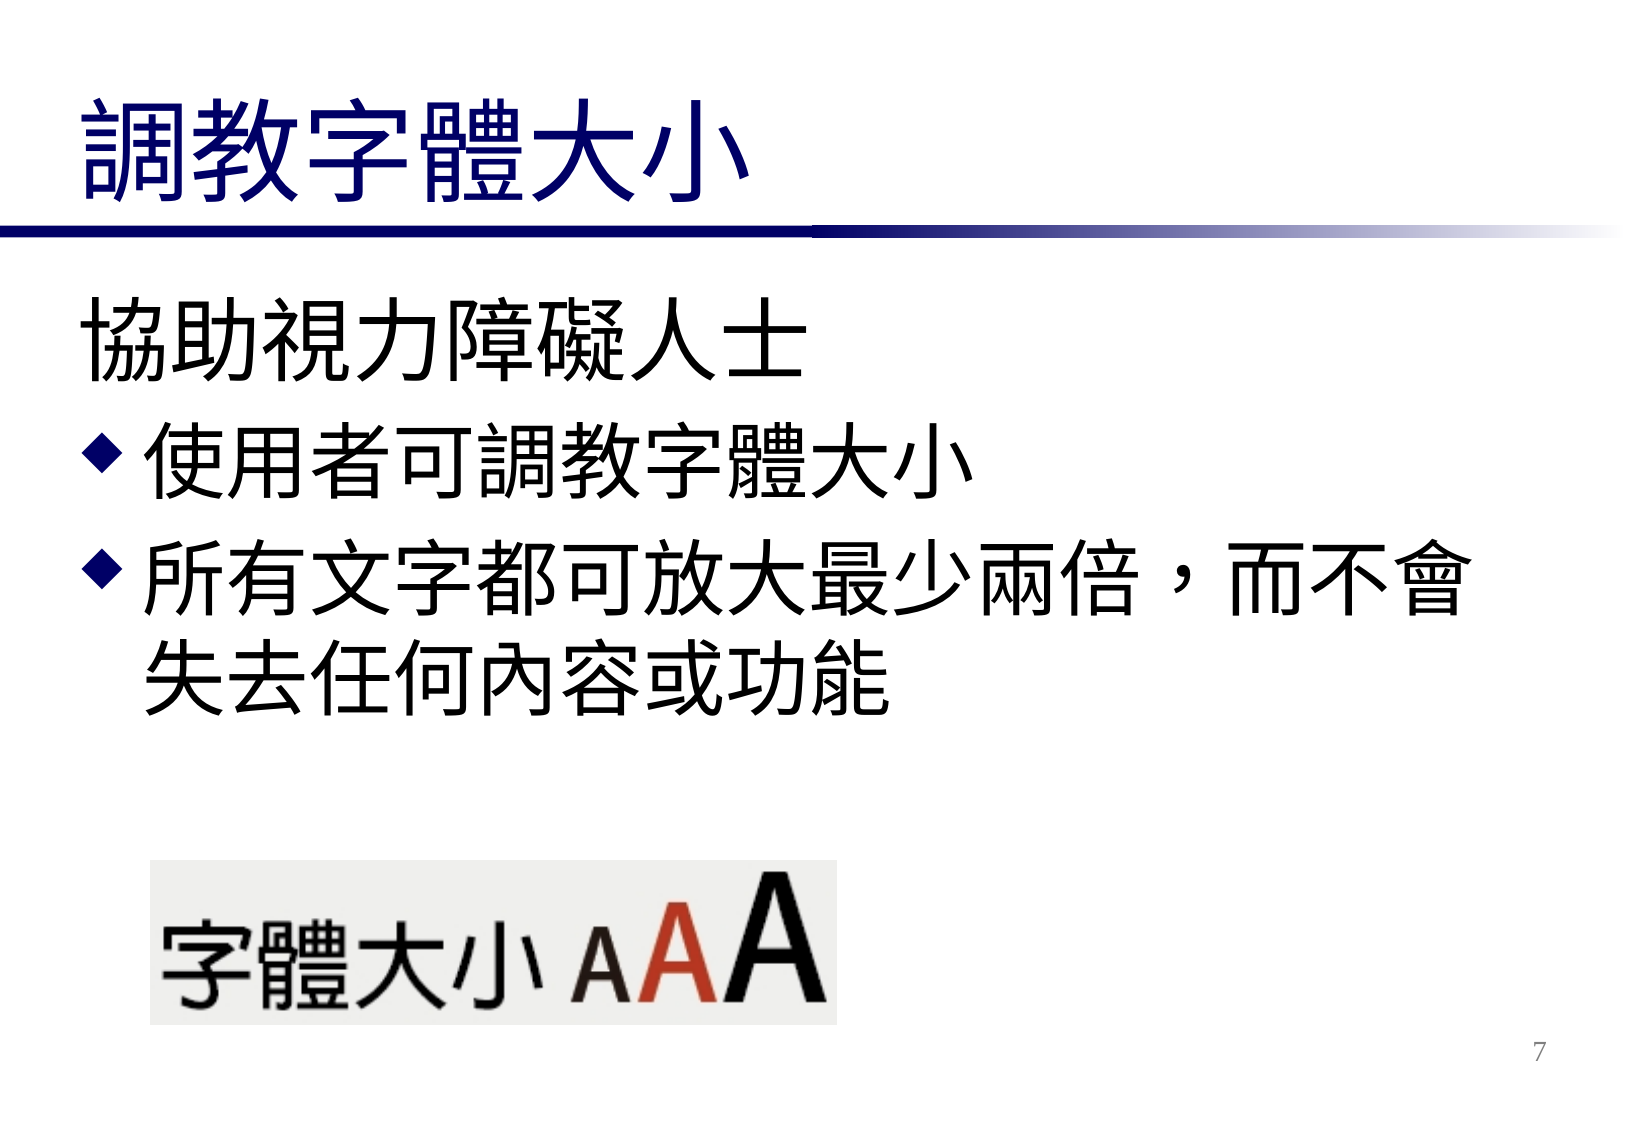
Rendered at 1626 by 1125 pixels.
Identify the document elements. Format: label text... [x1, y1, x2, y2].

list 協助視力障礙人士 使用者可調教字體大小 所有文字都可放大最少兩倍，而不會失去任何內容或功能 [62, 275, 1563, 1088]
slide_number 7 [1223, 1012, 1563, 1088]
picture [149, 860, 837, 1026]
title 調教字體大小 [62, 43, 1563, 225]
